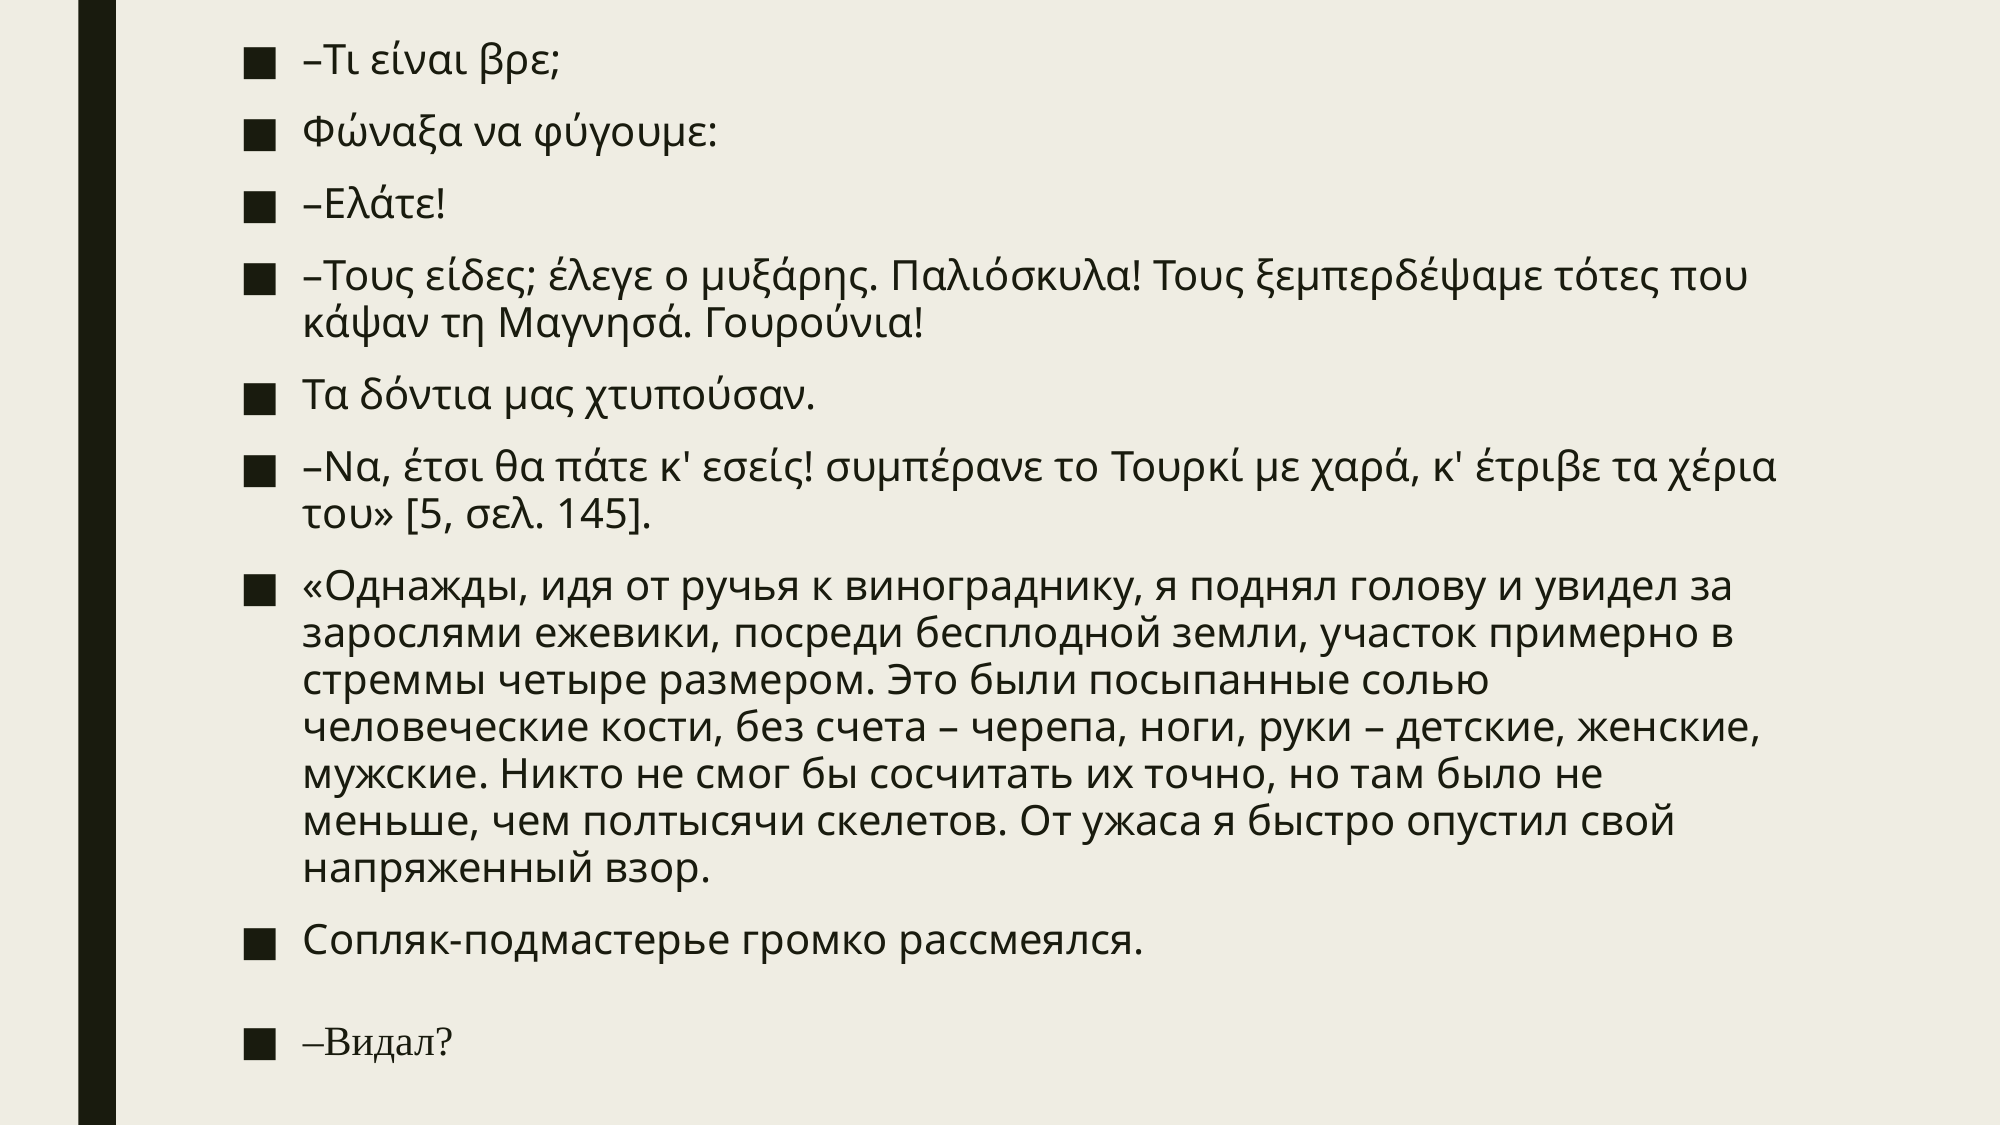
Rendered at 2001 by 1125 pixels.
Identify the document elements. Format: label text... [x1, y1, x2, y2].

list –Τι είναι βρε; Φώναξα να φύγουμε: –Ελάτε! –Τους είδες; έλεγε ο μυξάρης. Παλιόσκυλα! Τους ξεμπερδέψαμε τότες που κάψαν τη Μαγνησά. Γουρούνια! Τα δόντια μας χτυπούσαν. –Να, έτσι θα πάτε κ' εσείς! συμπέρανε το Τουρκί με χαρά, κ' έτριβε τα χέρια του» [5, σελ. 145]. «Однажды, идя от ручья к винограднику, я поднял голову и увидел за зарослями ежевики, посреди бесплодной земли, участок примерно в стреммы четыре размером. Это были посыпанные солью человеческие кости, без счета – черепа, ноги, руки – детские, женские, мужские. Никто не смог бы сосчитать их точно, но там было не меньше, чем полтысячи скелетов. От ужаса я быстро опустил свой напряженный взор. Сопляк-подмастерье громко рассмеялся. –Видал? [225, 29, 1800, 1057]
